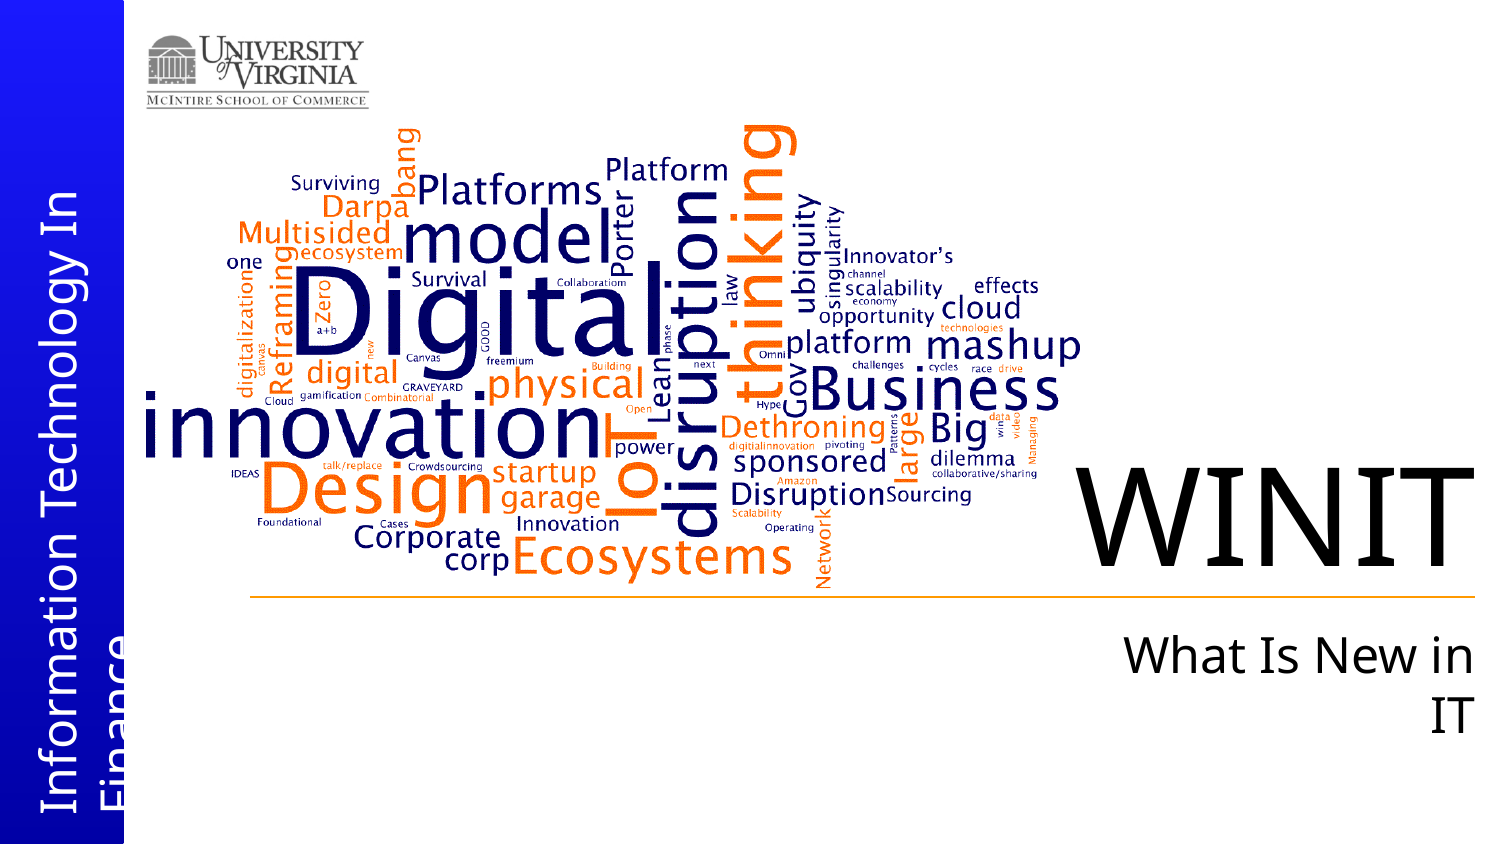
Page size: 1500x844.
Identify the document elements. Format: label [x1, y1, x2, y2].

picture [142, 115, 1084, 591]
title [1250, 403, 1500, 591]
